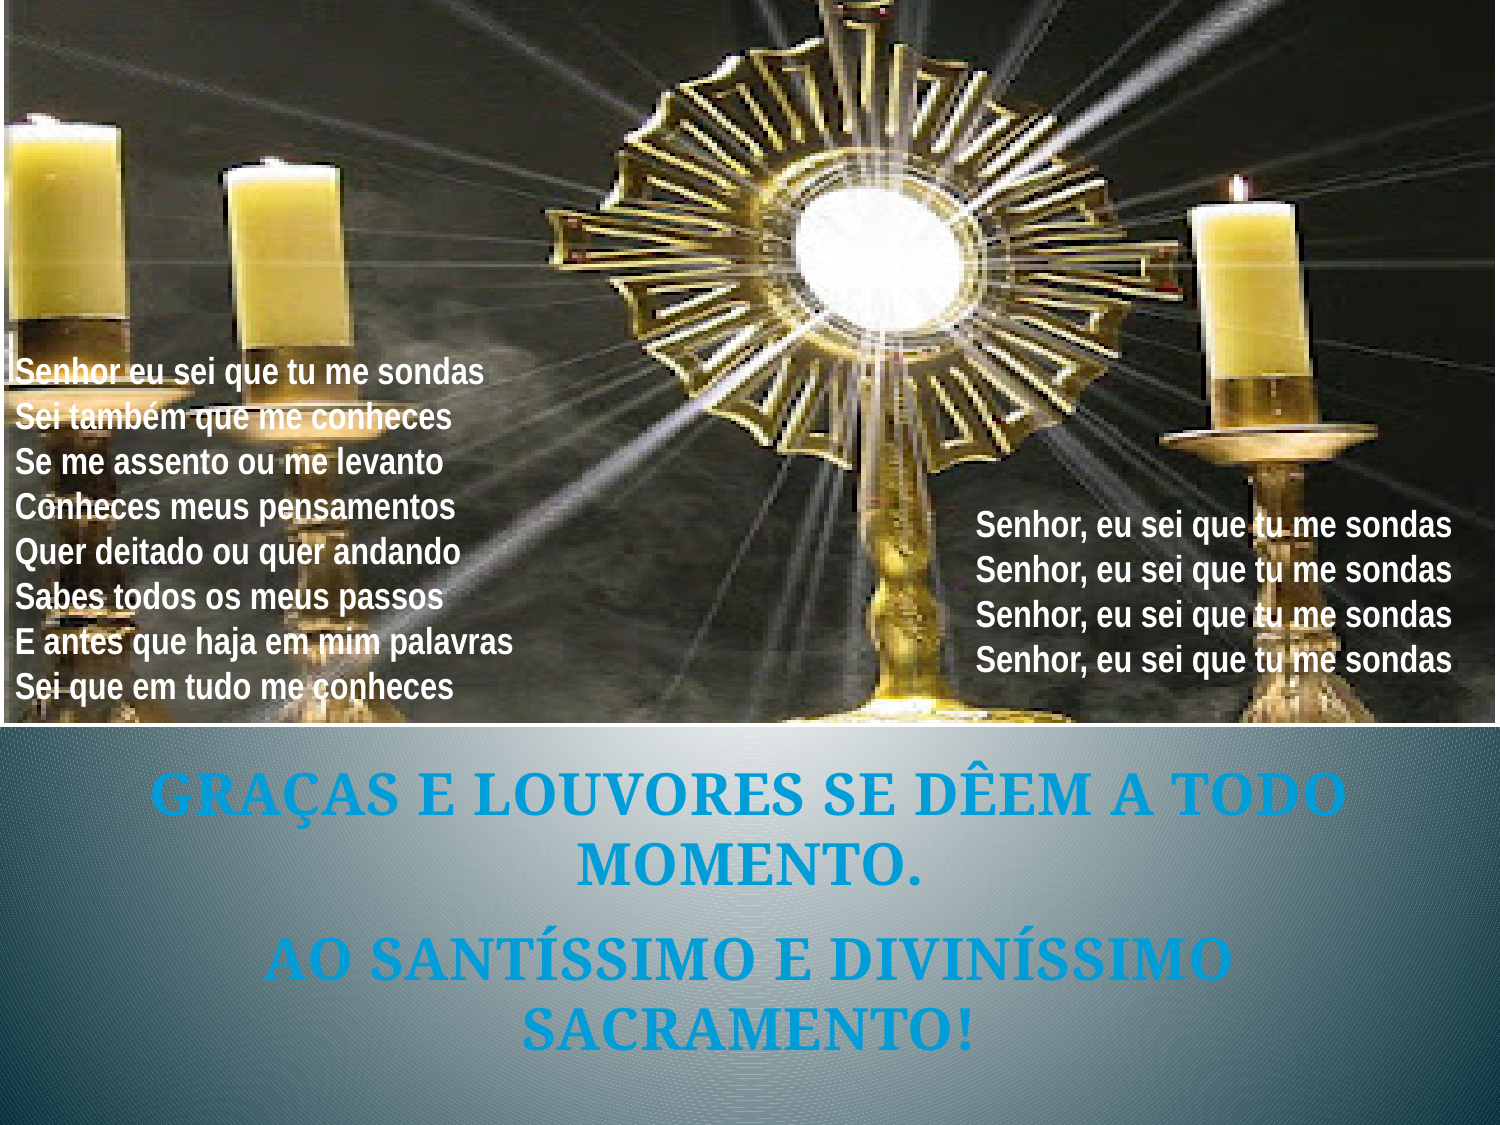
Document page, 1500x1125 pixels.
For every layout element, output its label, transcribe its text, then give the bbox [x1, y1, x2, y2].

text_box GRAÇAS E LOUVORES SE DÊEM A TODO MOMENTO. AO SANTÍSSIMO E DIVINÍSSIMO SACRAMENTO! [117, 750, 1383, 1070]
picture [0, 0, 1500, 727]
